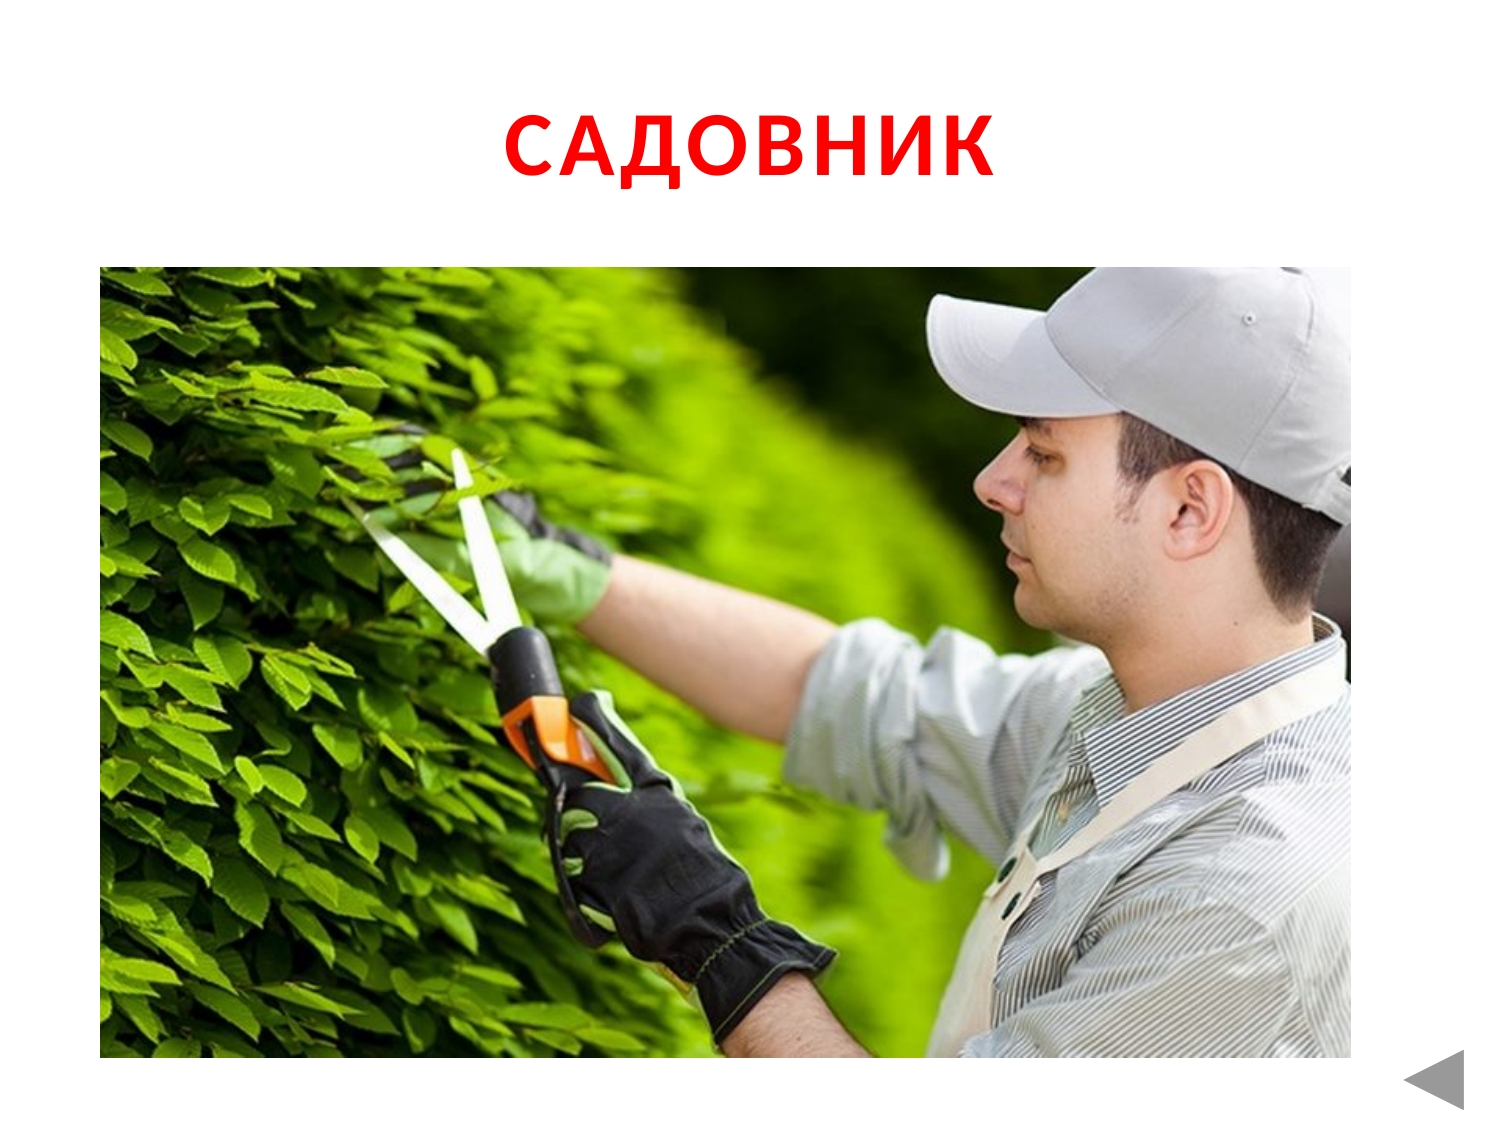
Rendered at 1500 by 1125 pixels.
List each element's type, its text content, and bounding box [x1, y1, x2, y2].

text_box [1362, 1033, 1500, 1125]
picture [100, 266, 1351, 1058]
title САДОВНИК [75, 45, 1425, 233]
